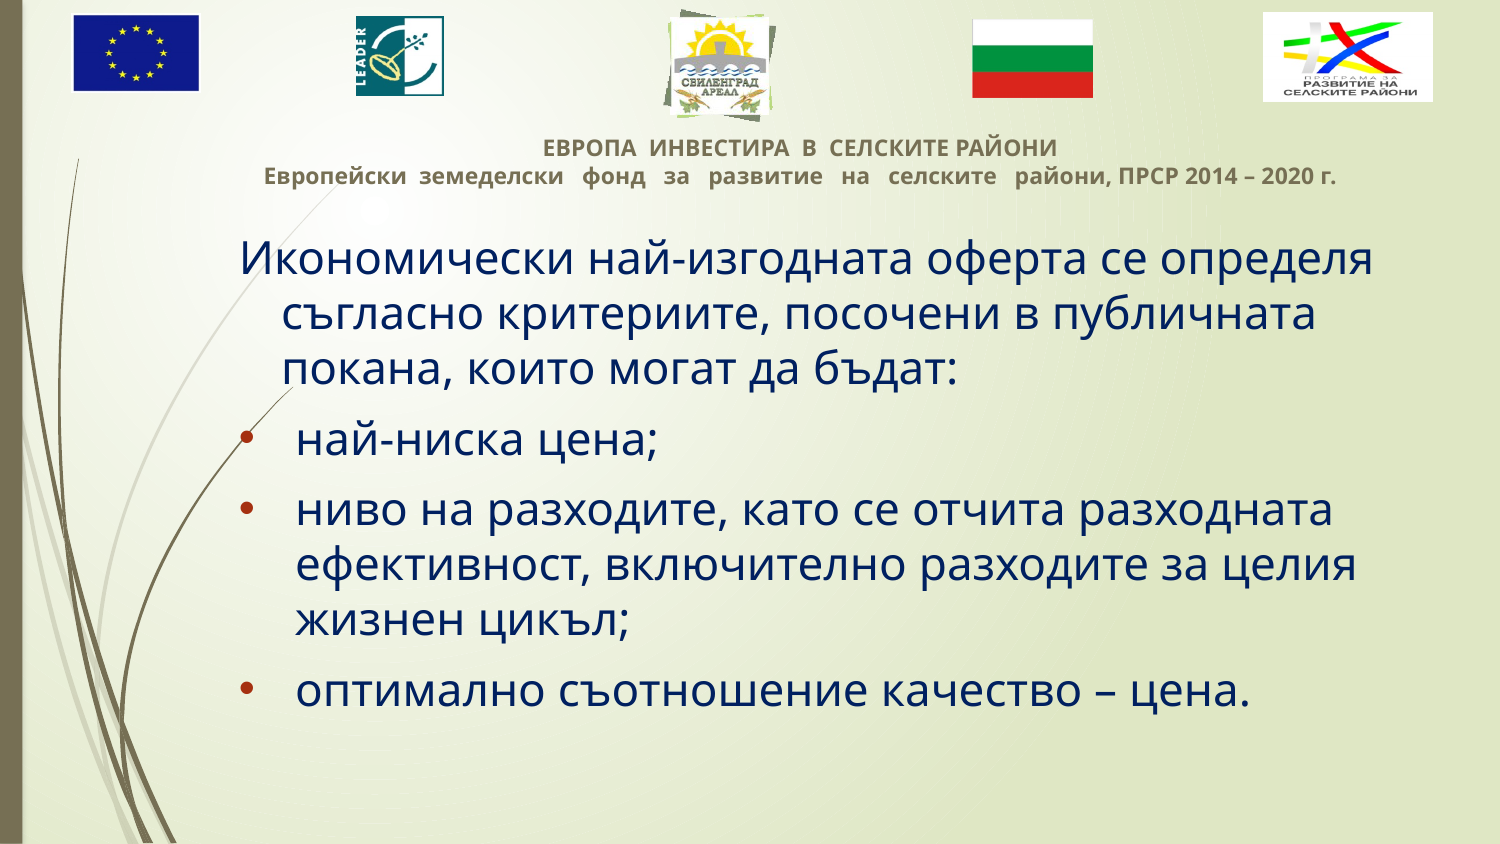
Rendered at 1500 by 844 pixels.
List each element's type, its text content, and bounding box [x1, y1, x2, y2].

picture [663, 9, 776, 122]
list Икономически най-изгодната оферта се определя съгласно критериите, посочени в публичната покана, които могат да бъдат: най-ниска цена; ниво на разходите, като се отчита разходната ефективност, включително разходите за целия жизнен цикъл; оптимално съотношение качество – цена. [223, 221, 1475, 822]
picture [356, 16, 444, 96]
picture [71, 13, 201, 93]
picture [1263, 12, 1433, 102]
picture [972, 19, 1093, 98]
